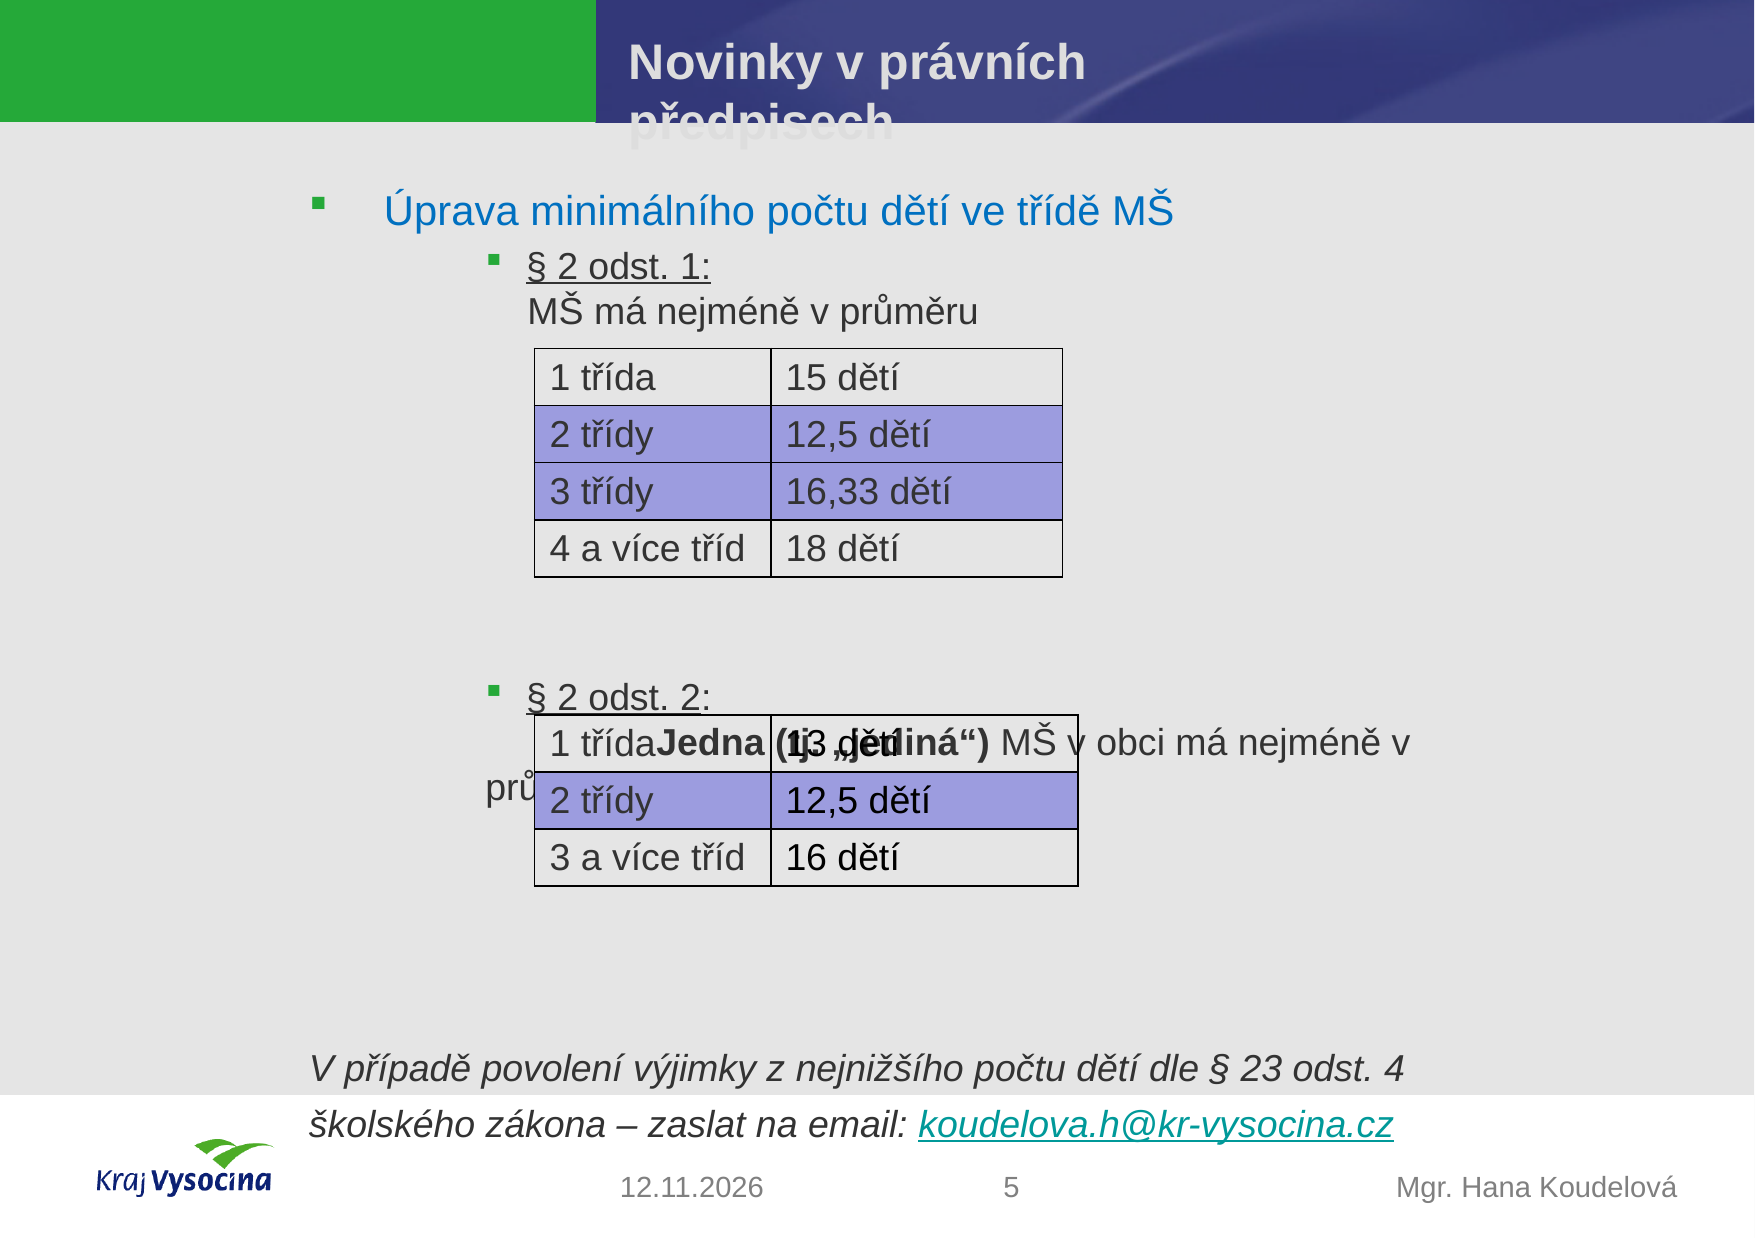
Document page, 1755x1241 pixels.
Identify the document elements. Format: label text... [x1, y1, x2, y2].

list Úprava minimálního počtu dětí ve třídě MŠ § 2 odst. 1: MŠ má nejméně v průměru § 2 odst. 2: Jedna (tj. „jediná“) MŠ v obci má nejméně v průměru V případě povolení výjimky z nejnižšího počtu dětí dle § 23 odst. 4 školského zákona – zaslat na email: koudelova.h@kr-vysocina.cz [265, 171, 1539, 1081]
table_cell 12,5 dětí [772, 406, 1062, 462]
title Novinky v právních předpisech [628, 29, 1324, 101]
table_cell 4 a více tříd [535, 521, 770, 576]
table_cell 18 dětí [772, 521, 1062, 576]
table_header 13 dětí [772, 716, 1077, 771]
table_header 1 třída [535, 716, 770, 771]
table_cell 2 třídy [535, 406, 770, 462]
table_header 1 třída [535, 349, 770, 405]
picture [97, 1139, 275, 1197]
table_cell 2 třídy [535, 773, 770, 828]
table_cell 3 třídy [535, 463, 770, 519]
table_cell 3 a více tříd [535, 830, 770, 885]
table_header 15 dětí [772, 349, 1062, 405]
table_cell 12,5 dětí [772, 773, 1077, 828]
table_cell 16,33 dětí [772, 463, 1062, 519]
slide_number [619, 1168, 889, 1211]
table_cell 16 dětí [772, 830, 1077, 885]
slide_number 5 [1003, 1168, 1220, 1199]
